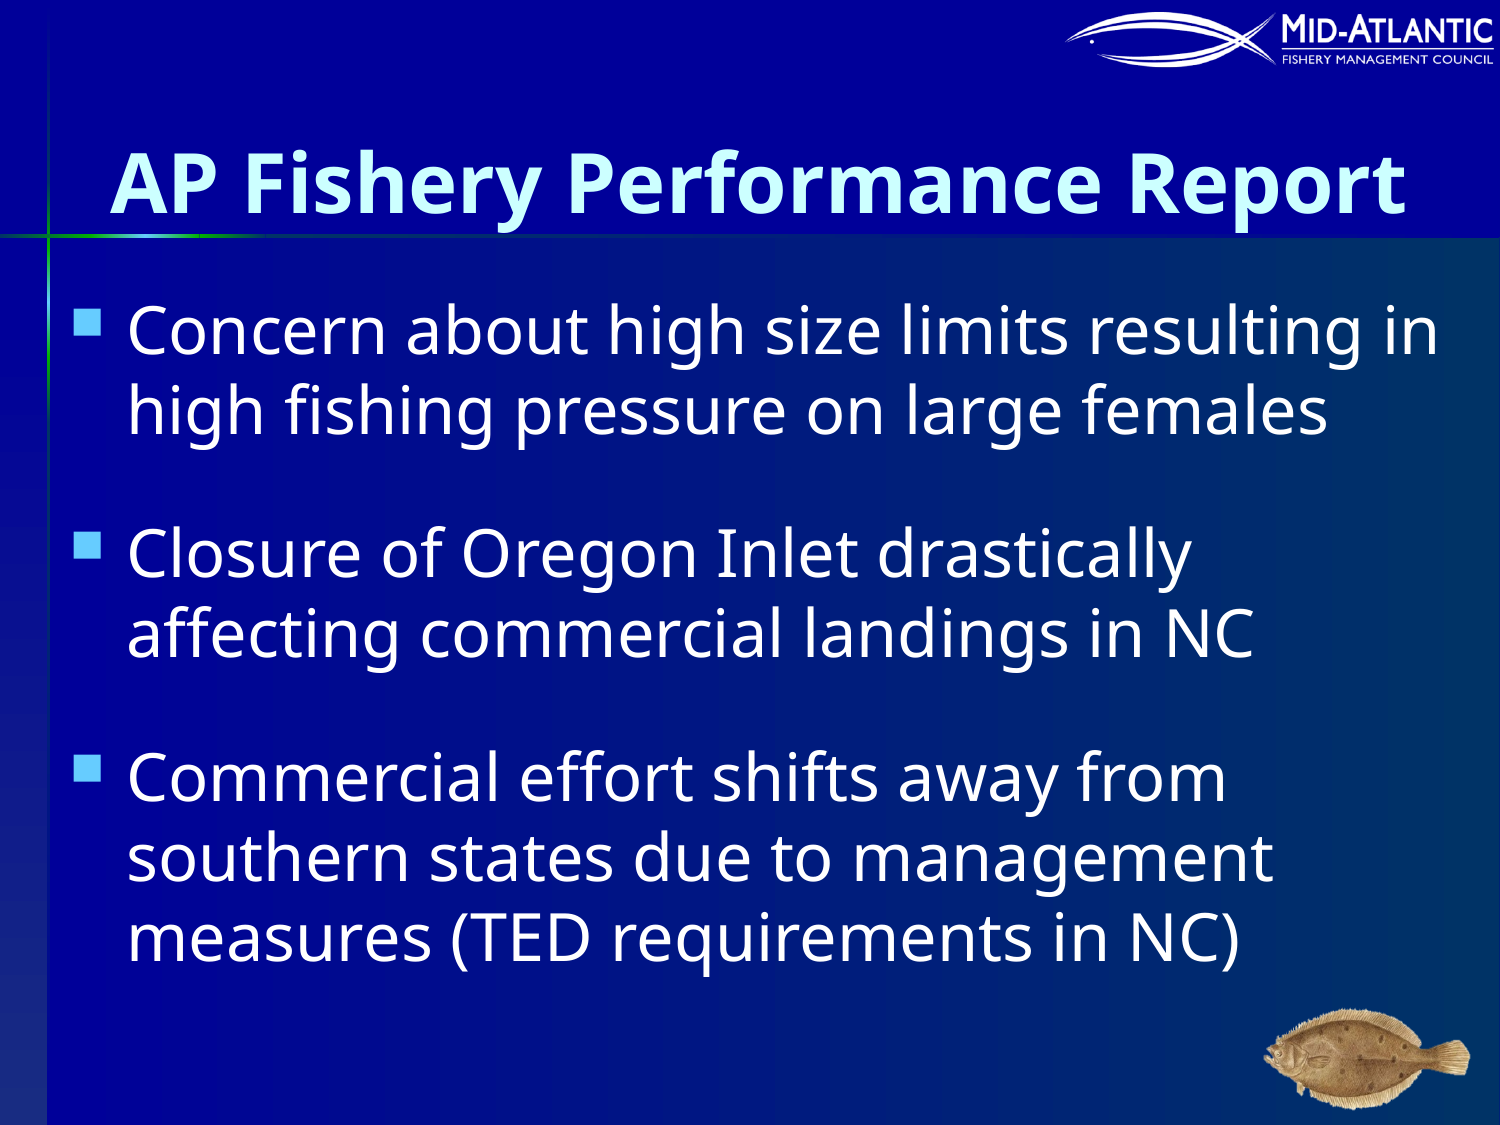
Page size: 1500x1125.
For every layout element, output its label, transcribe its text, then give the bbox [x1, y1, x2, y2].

title AP Fishery Performance Report [54, 87, 1464, 238]
picture [1262, 977, 1473, 1125]
picture [1061, 3, 1497, 76]
list Concern about high size limits resulting in high fishing pressure on large females Closure of Oregon Inlet drastically affecting commercial landings in NC Commercial effort shifts away from southern states due to management measures (TED requirements in NC) [54, 249, 1464, 1013]
